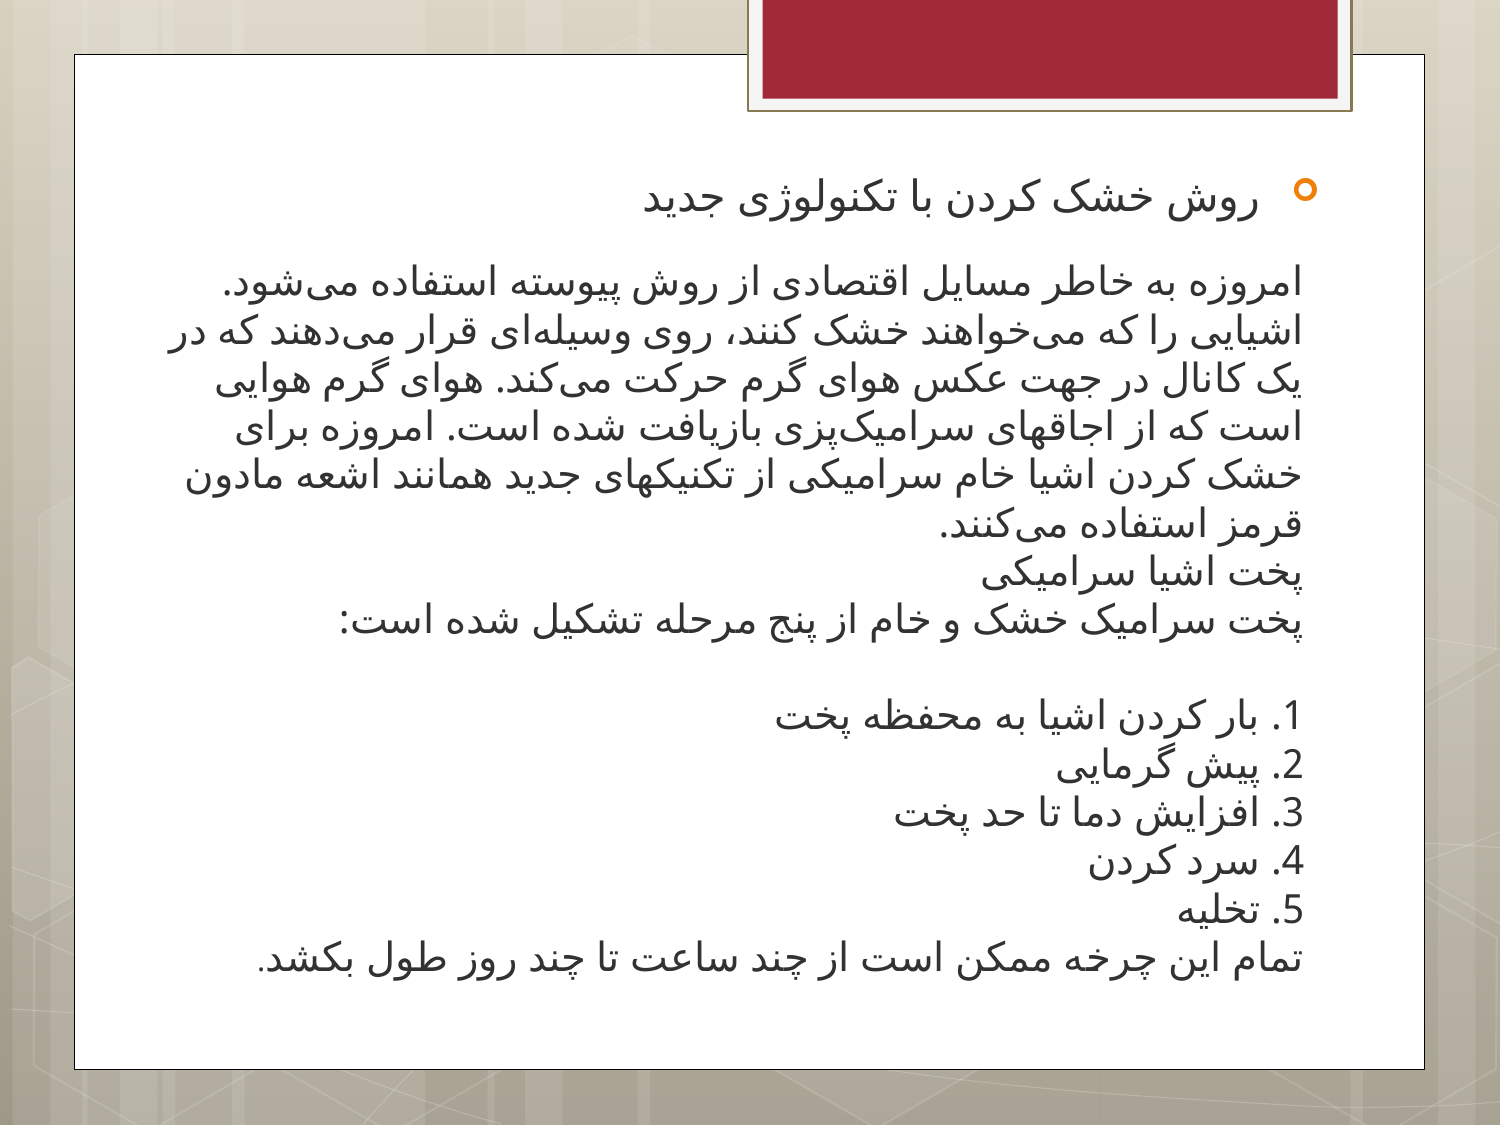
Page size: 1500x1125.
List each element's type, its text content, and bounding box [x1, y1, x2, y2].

list روش خشک کردن با تکنولوژی جدید امروزه به خاطر مسایل اقتصادی از روش پیوسته ‌استفاده می‌شود. اشیایی را که می‌خواهند خشک کنند، روی وسیله‌ای قرار می‌دهند که در یک کانال در جهت عکس هوای گرم حرکت می‌کند. هوای گرم هوایی است که‌ از اجاقهای سرامیک‌پزی بازیافت شده است. امروزه برای خشک کردن اشیا خام سرامیکی از تکنیکهای جدید همانند اشعه مادون قرمز استفاده می‌کنند. پخت اشیا سرامیکی پخت سرامیک خشک و خام از پنج مرحله تشکیل شده است: 1. بار کردن اشیا به محفظه پخت 2. پیش گرمایی 3. افزایش دما تا حد پخت 4. سرد کردن 5. تخلیه تمام این چرخه ممکن است از چند ساعت تا چند روز طول بکشد. [147, 160, 1331, 1000]
